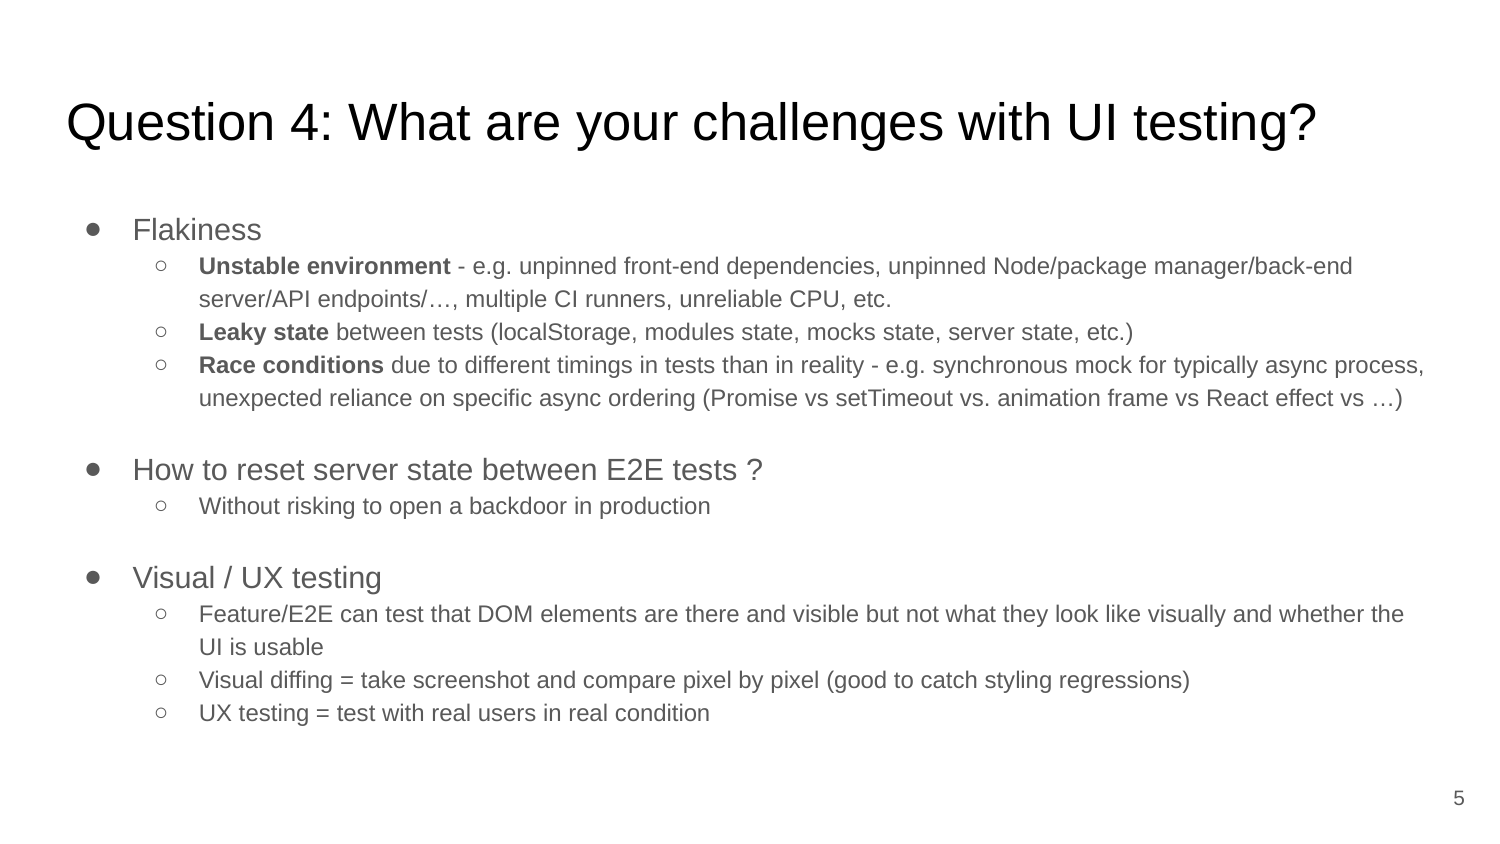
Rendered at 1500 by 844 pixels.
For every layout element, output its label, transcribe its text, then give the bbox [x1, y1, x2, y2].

title Question 4: What are your challenges with UI testing? [51, 72, 1449, 167]
slide_number ‹#› [1389, 764, 1480, 830]
list Flakiness Unstable environment - e.g. unpinned front-end dependencies, unpinned Node/package manager/back-end server/API endpoints/…, multiple CI runners, unreliable CPU, etc. Leaky state between tests (localStorage, modules state, mocks state, server state, etc.) Race conditions due to different timings in tests than in reality - e.g. synchronous mock for typically async process, unexpected reliance on specific async ordering (Promise vs setTimeout vs. animation frame vs React effect vs …) How to reset server state between E2E tests ? Without risking to open a backdoor in production Visual / UX testing Feature/E2E can test that DOM elements are there and visible but not what they look like visually and whether the UI is usable Visual diffing = take screenshot and compare pixel by pixel (good to catch styling regressions) UX testing = test with real users in real condition [51, 189, 1449, 750]
